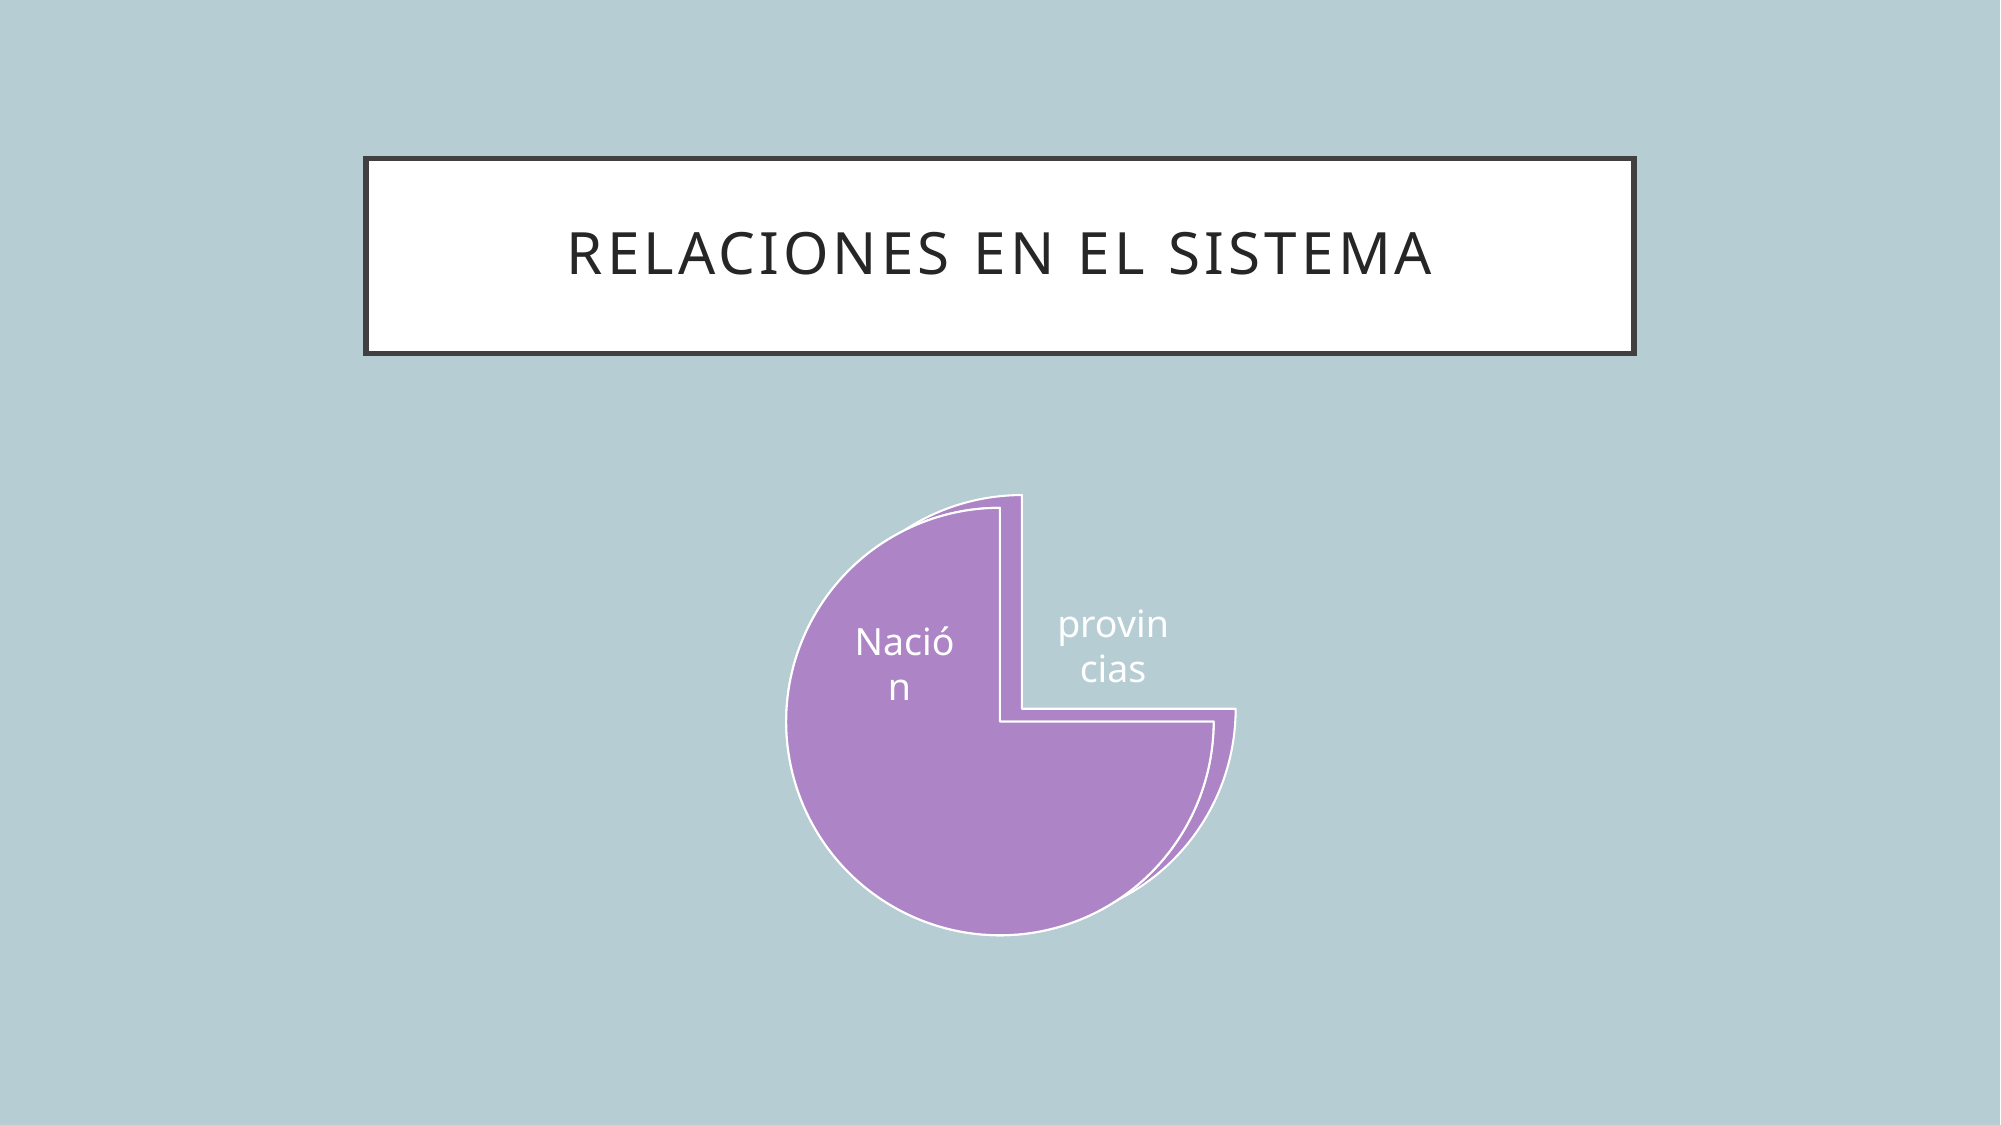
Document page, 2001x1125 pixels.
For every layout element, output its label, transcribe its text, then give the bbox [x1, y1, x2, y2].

title Relaciones en el sistema [363, 156, 1637, 356]
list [365, 432, 1635, 942]
